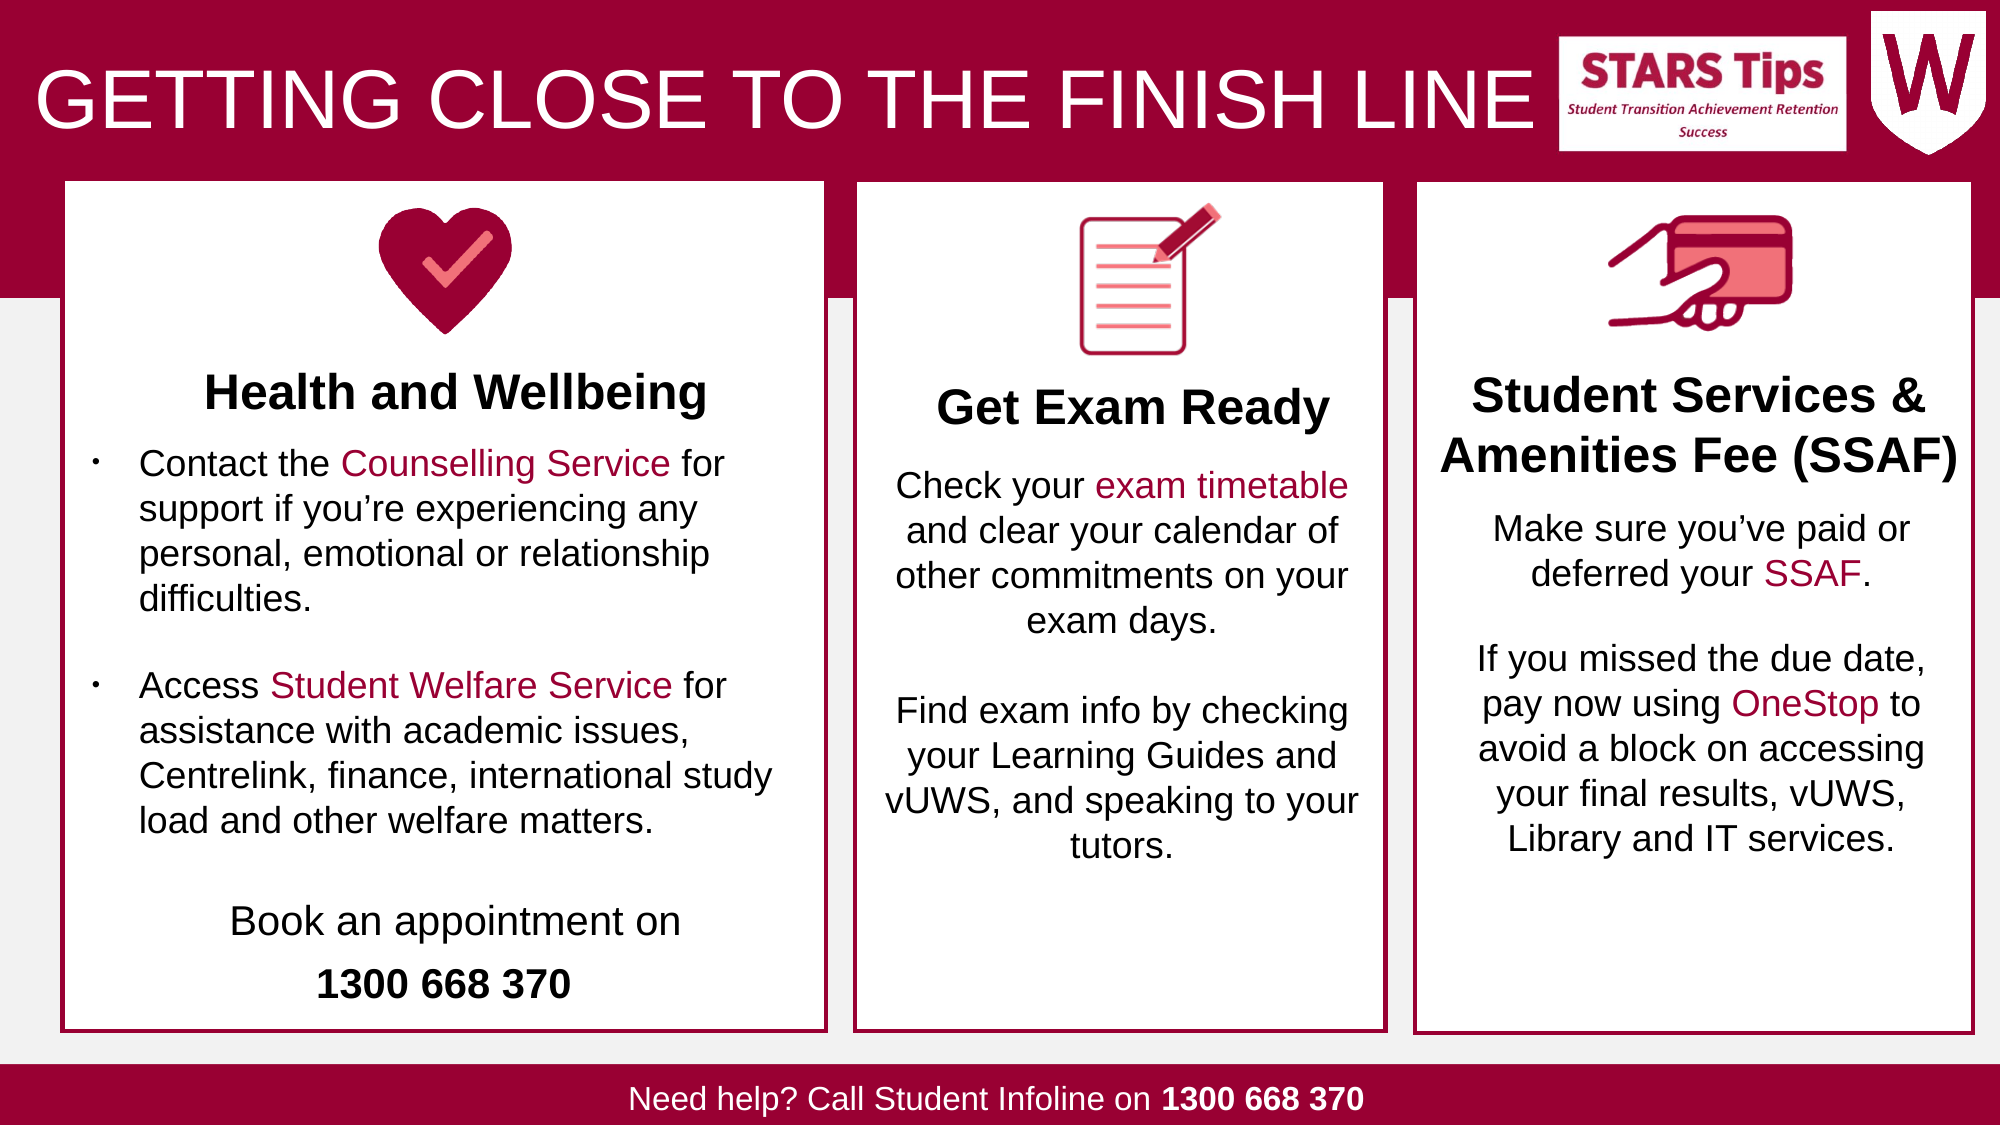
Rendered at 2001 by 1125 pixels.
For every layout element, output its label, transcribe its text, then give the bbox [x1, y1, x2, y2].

text_box [855, 179, 1386, 1031]
picture [1055, 190, 1230, 364]
text_box Health and Wellbeing [62, 353, 823, 432]
picture [1556, 33, 1850, 120]
picture [369, 198, 519, 348]
text_box Check your exam timetable and clear your calendar of other commitments on your exam days. Find exam info by checking your Learning Guides and vUWS, and speaking to your tutors. [841, 454, 1377, 899]
text_box [62, 178, 827, 1031]
picture [1871, 11, 1986, 155]
text_box Need help? Call Student Infoline on 1300 668 370 [0, 1070, 1997, 1125]
text_box Get Exam Ready [859, 368, 1381, 458]
text_box Contact the Counselling Service for support if you’re experiencing any personal, emotional or relationship difficulties. Access Student Welfare Service for assistance with academic issues, Centrelink, finance, international study load and other welfare matters. Book an appointment on 1300 668 370 [56, 432, 826, 1017]
text_box [0, 297, 2000, 1065]
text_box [1402, 120, 1974, 1034]
text_box GETTING CLOSE TO THE FINISH LINE [18, 38, 1554, 148]
